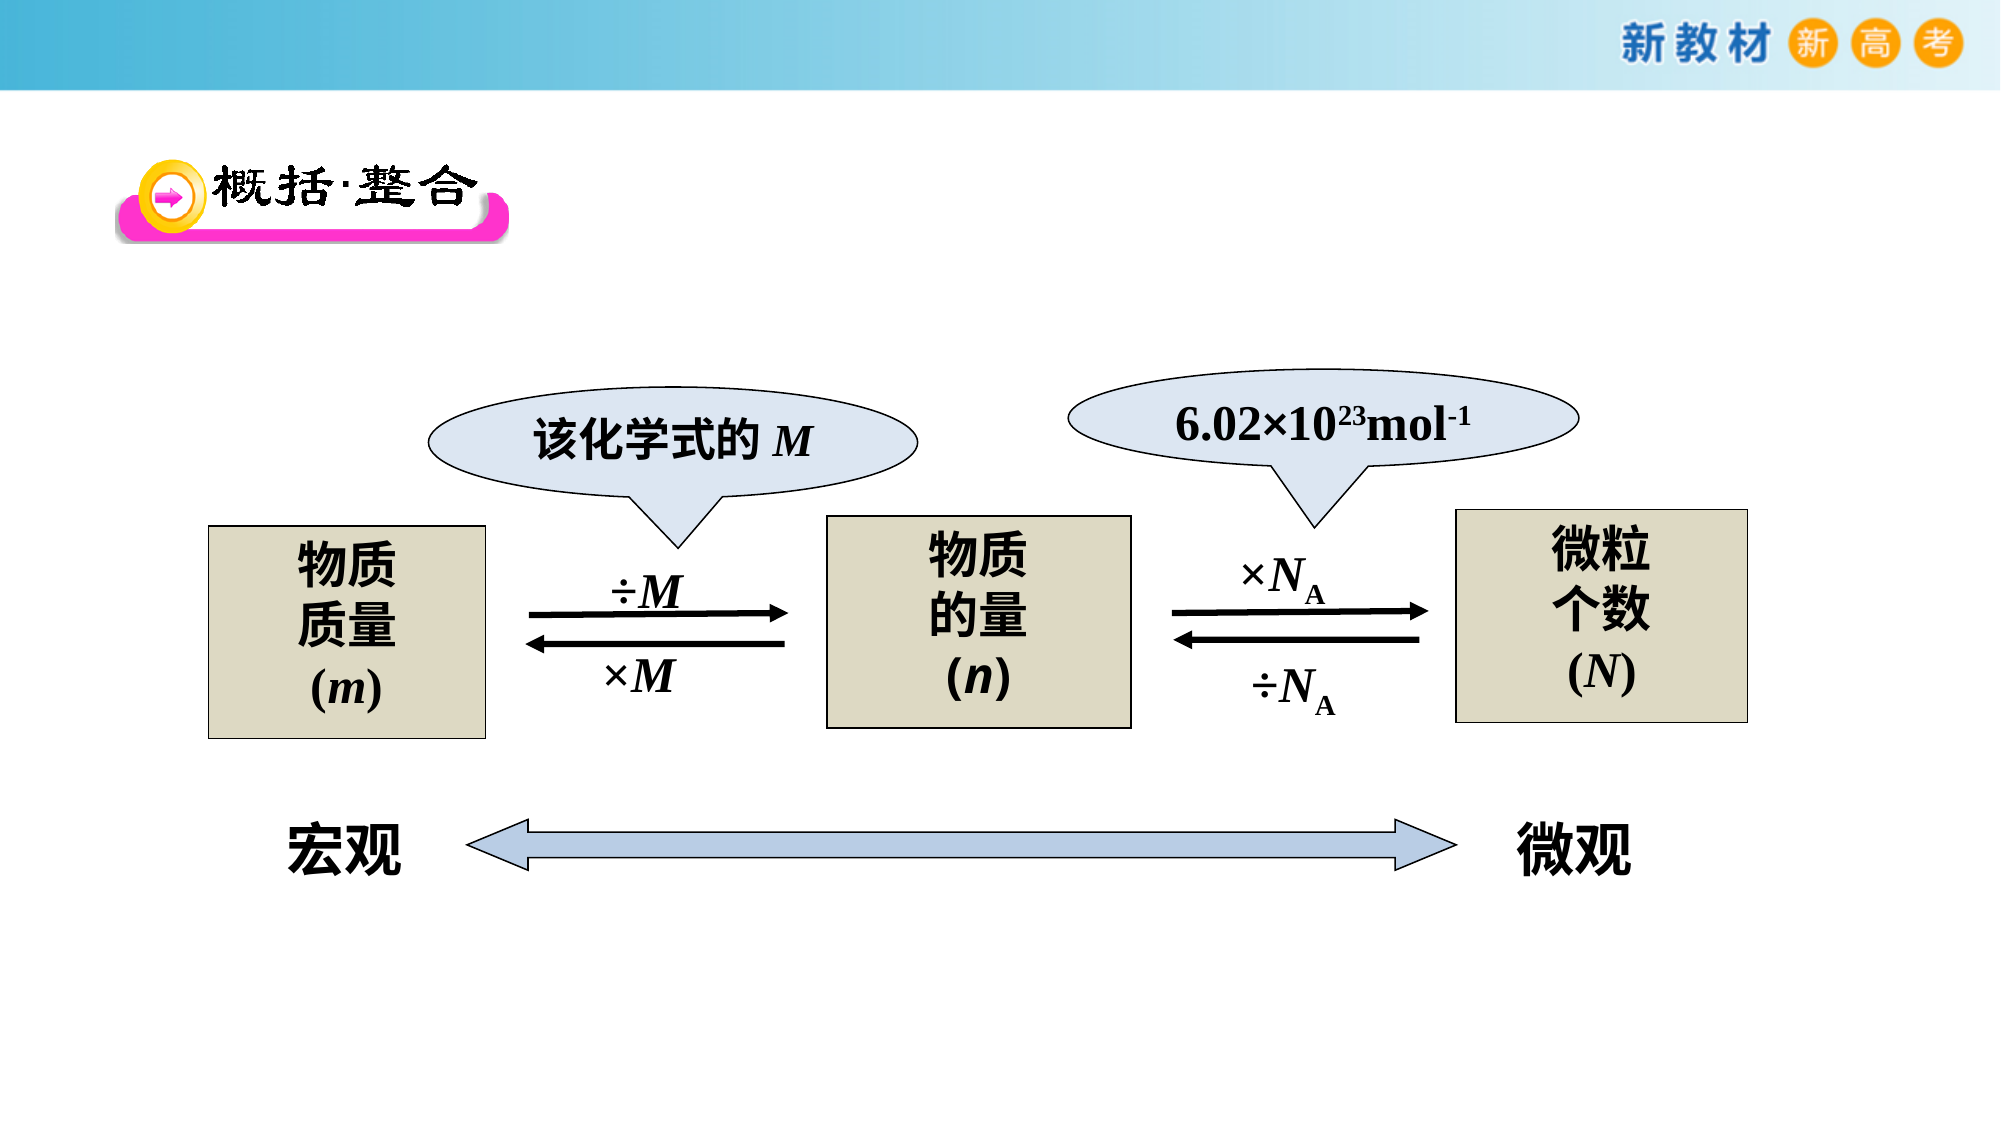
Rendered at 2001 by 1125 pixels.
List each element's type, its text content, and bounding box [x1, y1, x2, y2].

text_box 该化学式的M [428, 386, 918, 549]
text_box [1172, 639, 1491, 734]
picture [0, 0, 2001, 1125]
text_box 物质 质量 (m) [208, 526, 486, 739]
text_box 微粒 个数 (N) [1456, 509, 1748, 723]
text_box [1171, 534, 1468, 623]
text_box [271, 804, 1678, 892]
text_box 物质 的量 (n) [827, 515, 1131, 729]
text_box 6.02×1023mol-1 [1068, 369, 1579, 528]
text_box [504, 550, 789, 627]
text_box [497, 634, 785, 711]
